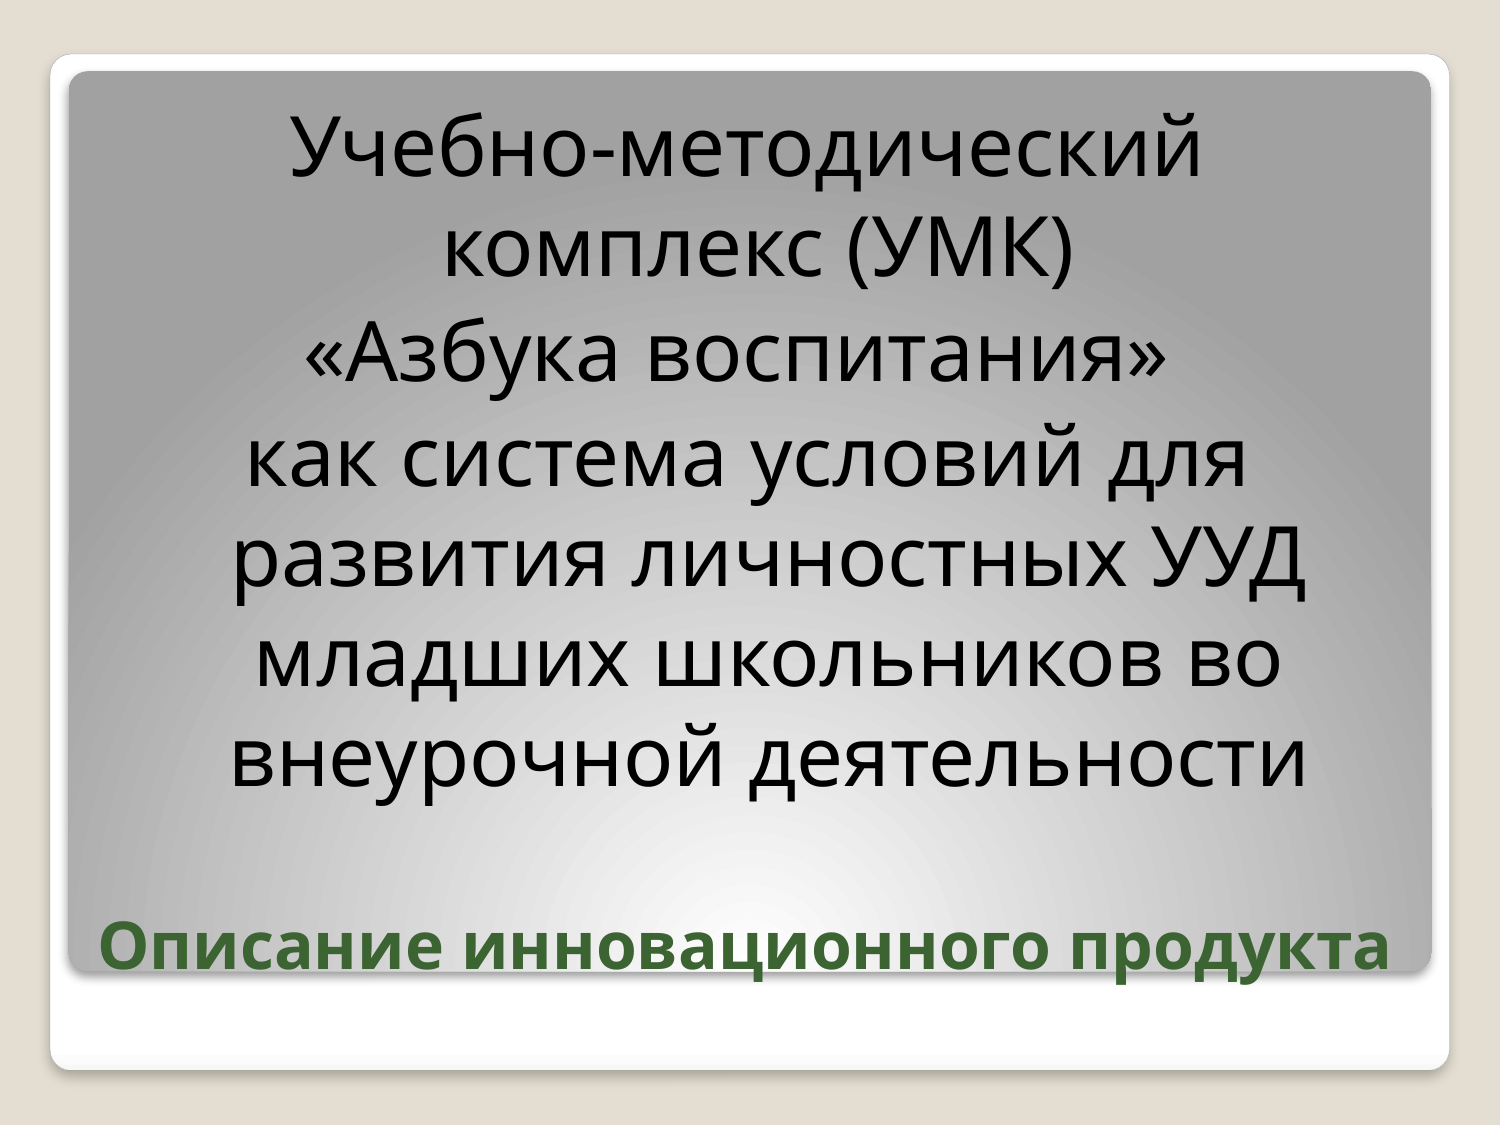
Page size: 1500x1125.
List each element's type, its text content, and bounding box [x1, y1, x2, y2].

list Учебно-методический комплекс (УМК) «Азбука воспитания» как система условий для развития личностных УУД младших школьников во внеурочной деятельности [64, 78, 1415, 894]
title Описание инновационного продукта [82, 817, 1425, 990]
